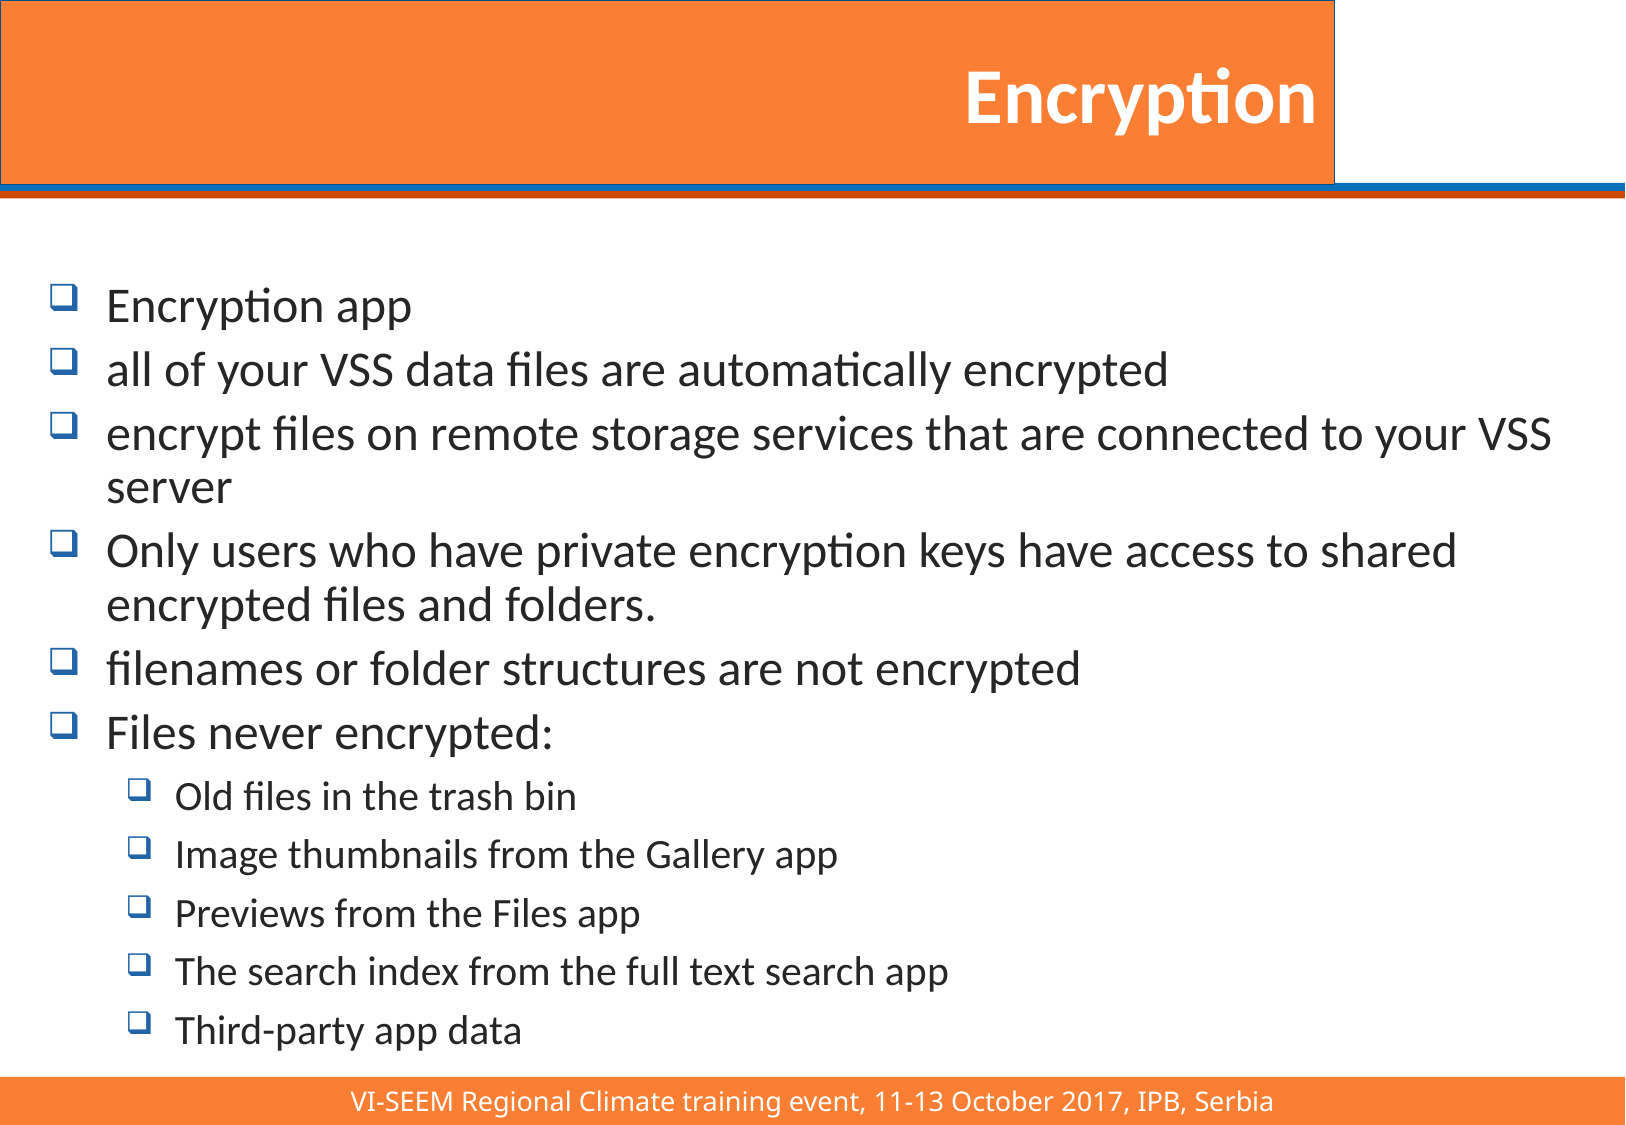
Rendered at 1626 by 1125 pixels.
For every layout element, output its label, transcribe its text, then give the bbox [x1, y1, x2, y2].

footer VI-SEEM Regional Climate training event, 11-13 October 2017, IPB, Serbia [0, 1076, 1625, 1125]
title Encryption [0, 0, 1335, 185]
list Encryption app all of your VSS data files are automatically encrypted encrypt files on remote storage services that are connected to your VSS server Only users who have private encryption keys have access to shared encrypted files and folders. filenames or folder structures are not encrypted Files never encrypted: Old files in the trash bin Image thumbnails from the Gallery app Previews from the Files app The search index from the full text search app Third-party app data [31, 270, 1594, 1076]
